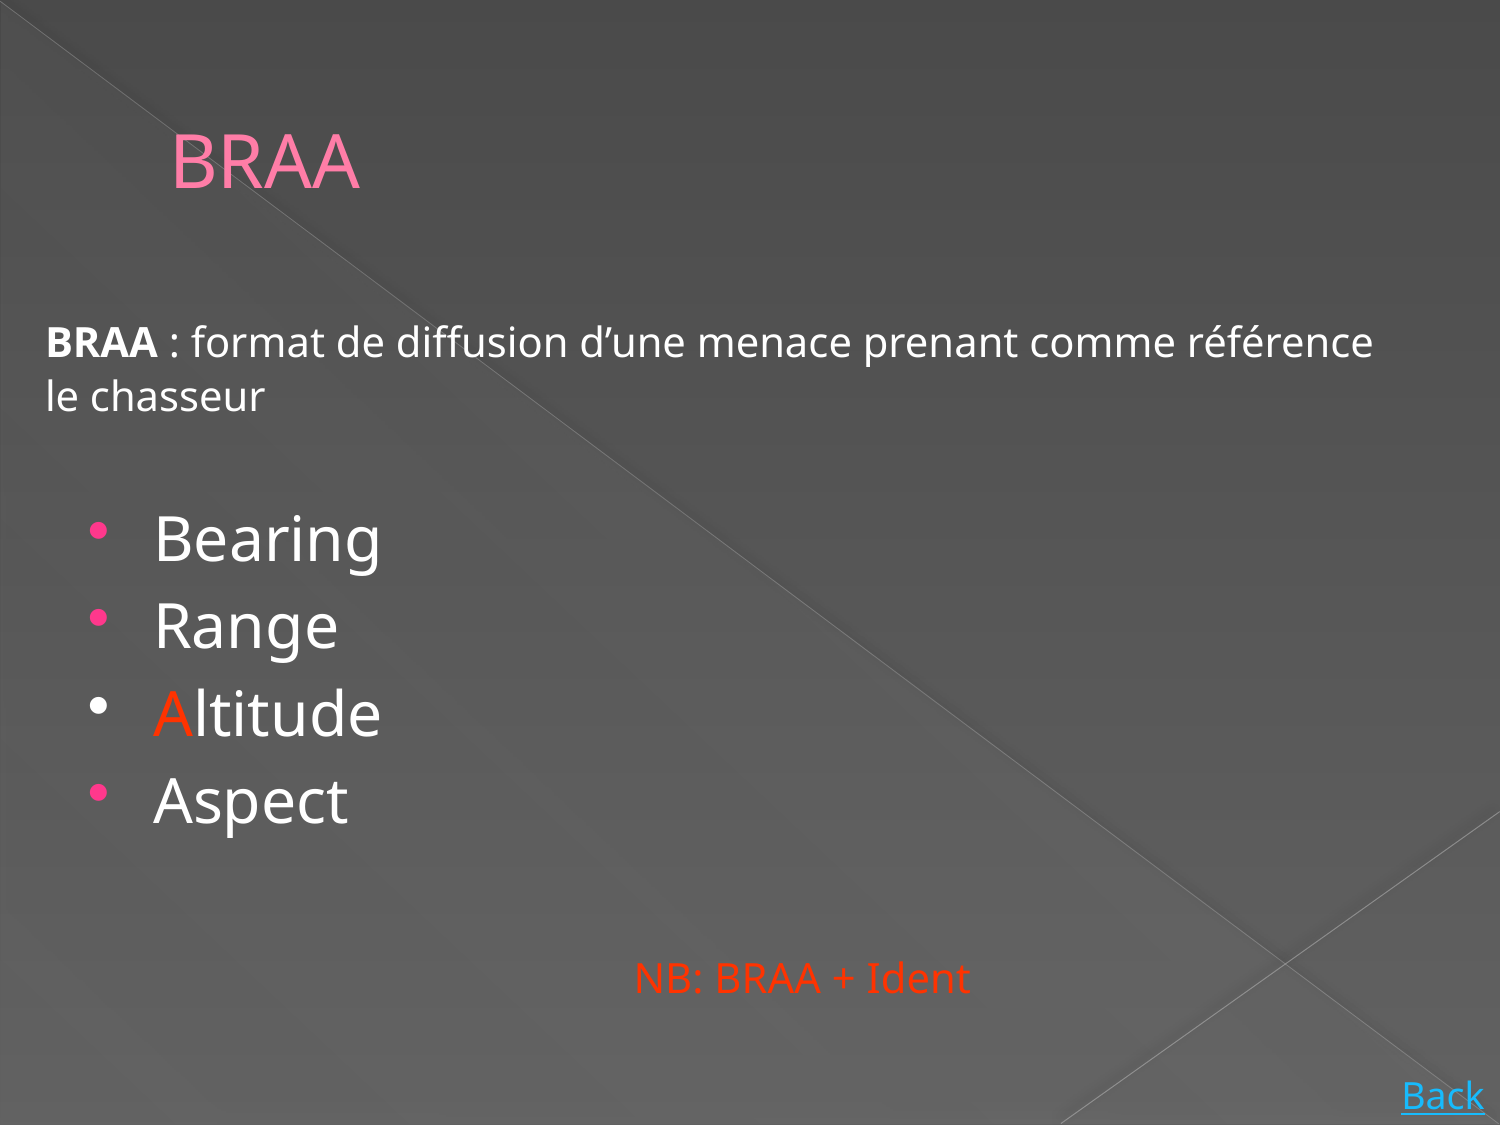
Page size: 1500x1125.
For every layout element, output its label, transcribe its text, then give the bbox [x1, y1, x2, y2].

title BRAA [75, 43, 1425, 274]
list Bearing Range Altitude Aspect NB: BRAA + Ident [64, 491, 1415, 1125]
text_box BRAA : format de diffusion d’une menace prenant comme référence le chasseur [30, 314, 1400, 428]
text_box Back [1386, 1064, 1500, 1125]
